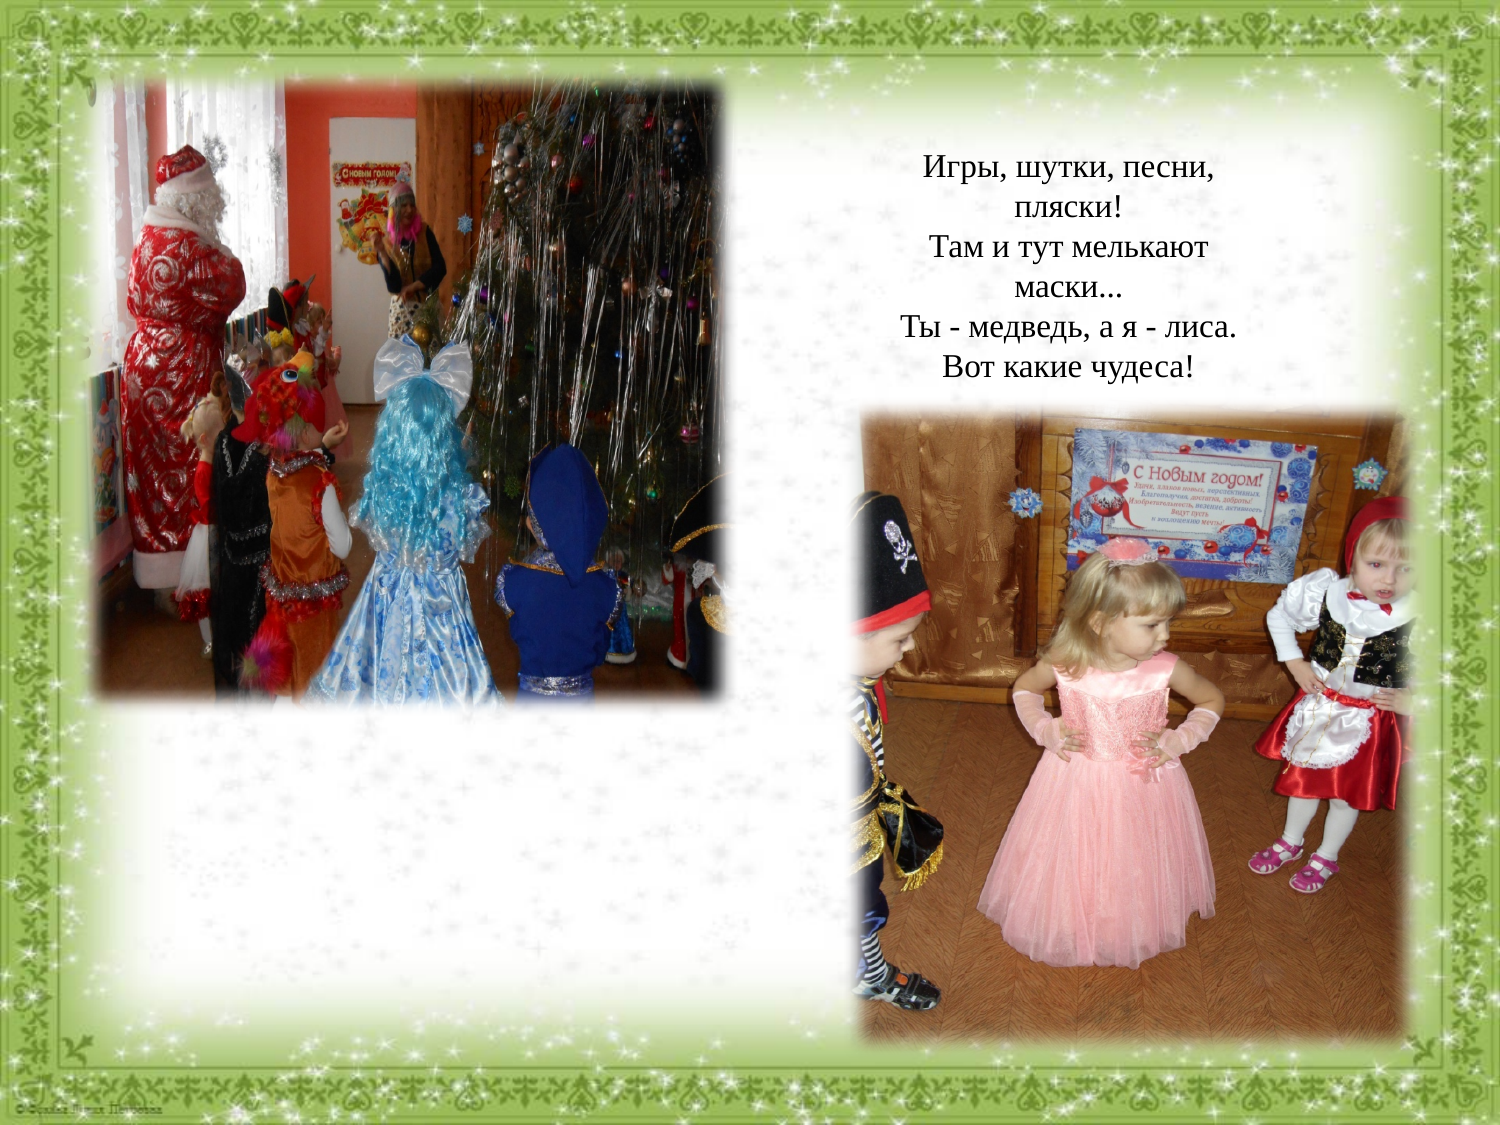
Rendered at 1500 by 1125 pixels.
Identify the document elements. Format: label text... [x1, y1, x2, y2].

text_box Игры, шутки, песни, пляски! Там и тут мелькают маски... Ты - медведь, а я - лиса. Вот какие чудеса! [856, 137, 1282, 436]
picture [0, 0, 1500, 1125]
